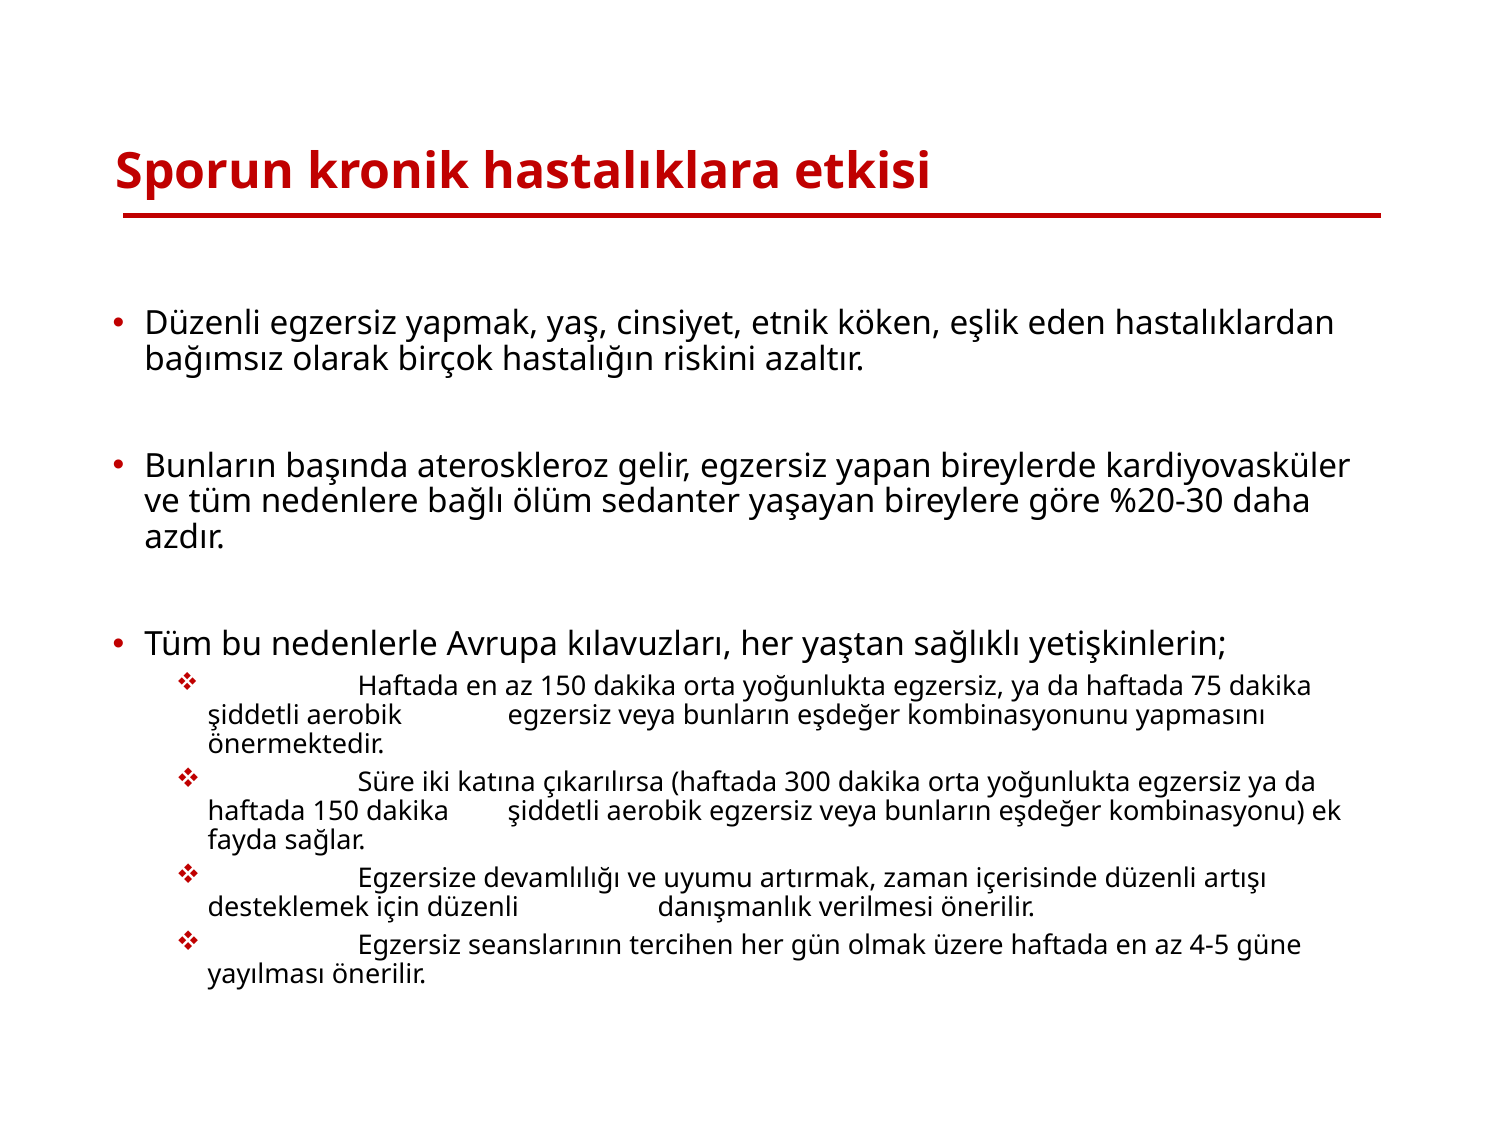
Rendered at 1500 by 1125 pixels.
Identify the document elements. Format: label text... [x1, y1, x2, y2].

title Sporun kronik hastalıklara etkisi [103, 114, 1397, 232]
list Düzenli egzersiz yapmak, yaş, cinsiyet, etnik köken, eşlik eden hastalıklardan bağımsız olarak birçok hastalığın riskini azaltır. Bunların başında ateroskleroz gelir, egzersiz yapan bireylerde kardiyovasküler ve tüm nedenlere bağlı ölüm sedanter yaşayan bireylere göre %20-30 daha azdır. Tüm bu nedenlerle Avrupa kılavuzları, her yaştan sağlıklı yetişkinlerin; Haftada en az 150 dakika orta yoğunlukta egzersiz, ya da haftada 75 dakika şiddetli aerobik egzersiz veya bunların eşdeğer kombinasyonunu yapmasını önermektedir. Süre iki katına çıkarılırsa (haftada 300 dakika orta yoğunlukta egzersiz ya da haftada 150 dakika şiddetli aerobik egzersiz veya bunların eşdeğer kombinasyonu) ek fayda sağlar. Egzersize devamlılığı ve uyumu artırmak, zaman içerisinde düzenli artışı desteklemek için düzenli danışmanlık verilmesi önerilir. Egzersiz seanslarının tercihen her gün olmak üzere haftada en az 4-5 güne yayılması önerilir. [99, 299, 1394, 1014]
